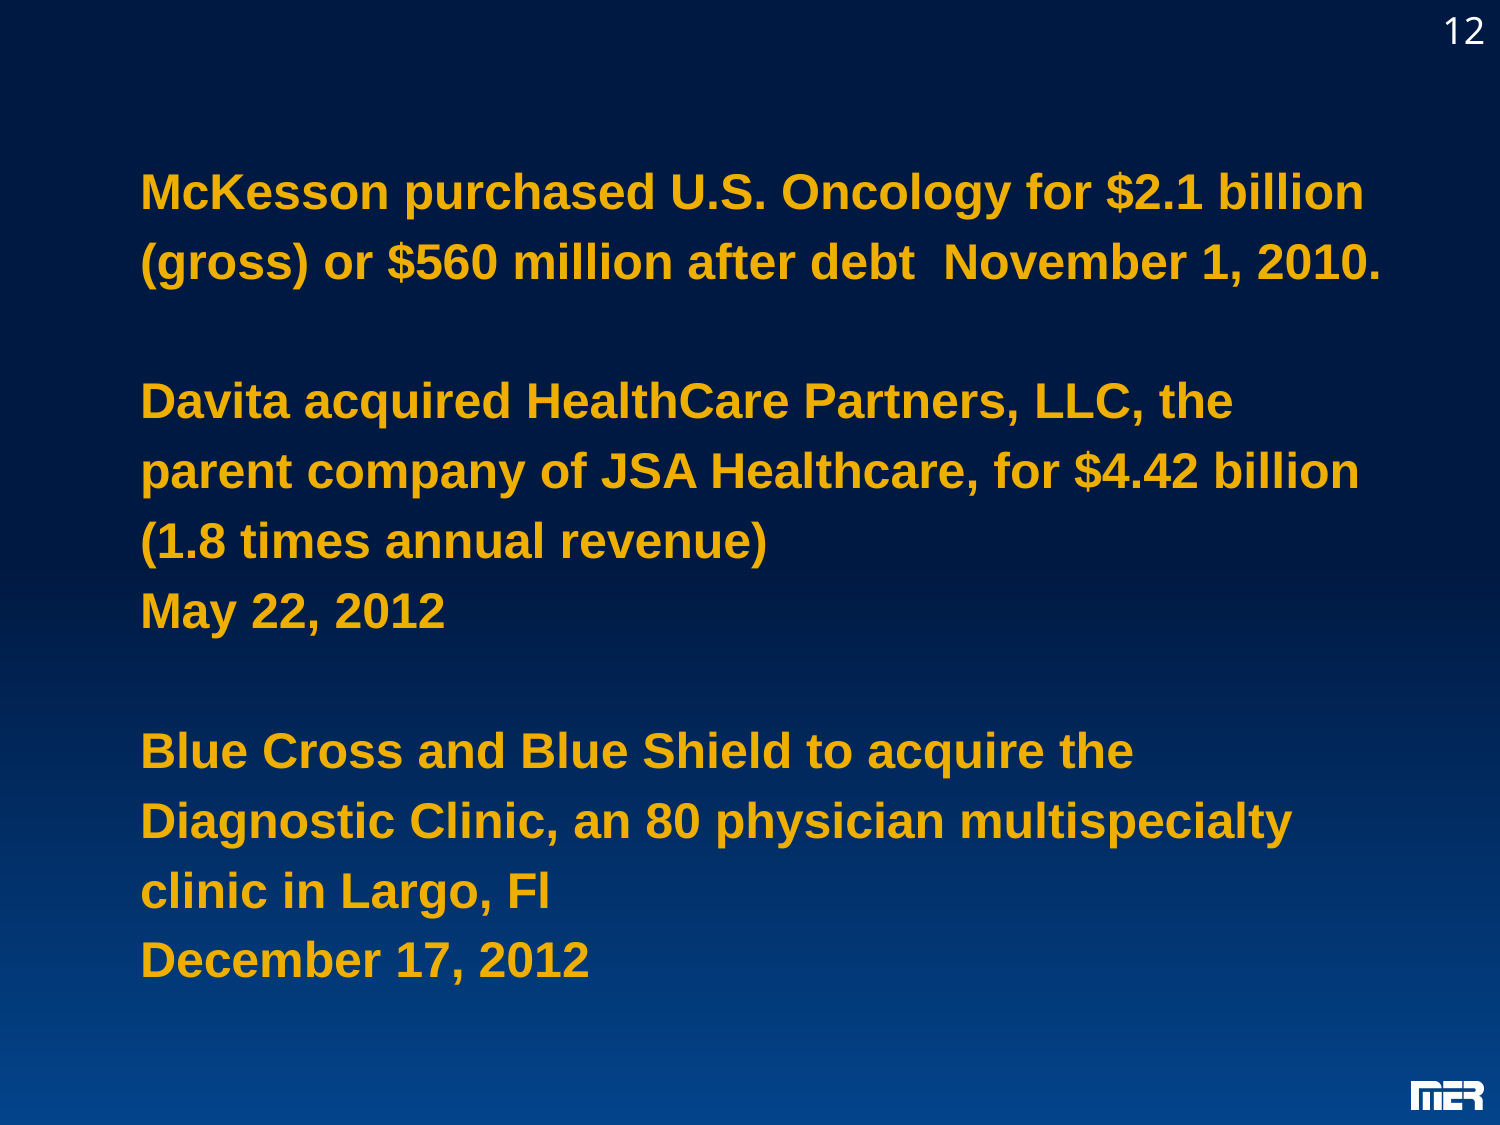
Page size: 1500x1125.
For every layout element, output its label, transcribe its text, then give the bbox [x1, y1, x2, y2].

text_box 12 [1312, 0, 1500, 66]
title McKesson purchased U.S. Oncology for $2.1 billion (gross) or $560 million after debt November 1, 2010. Davita acquired HealthCare Partners, LLC, the parent company of JSA Healthcare, for $4.42 billion (1.8 times annual revenue) May 22, 2012 Blue Cross and Blue Shield to acquire the Diagnostic Clinic, an 80 physician multispecialty clinic in Largo, Fl December 17, 2012 [124, 112, 1401, 1026]
